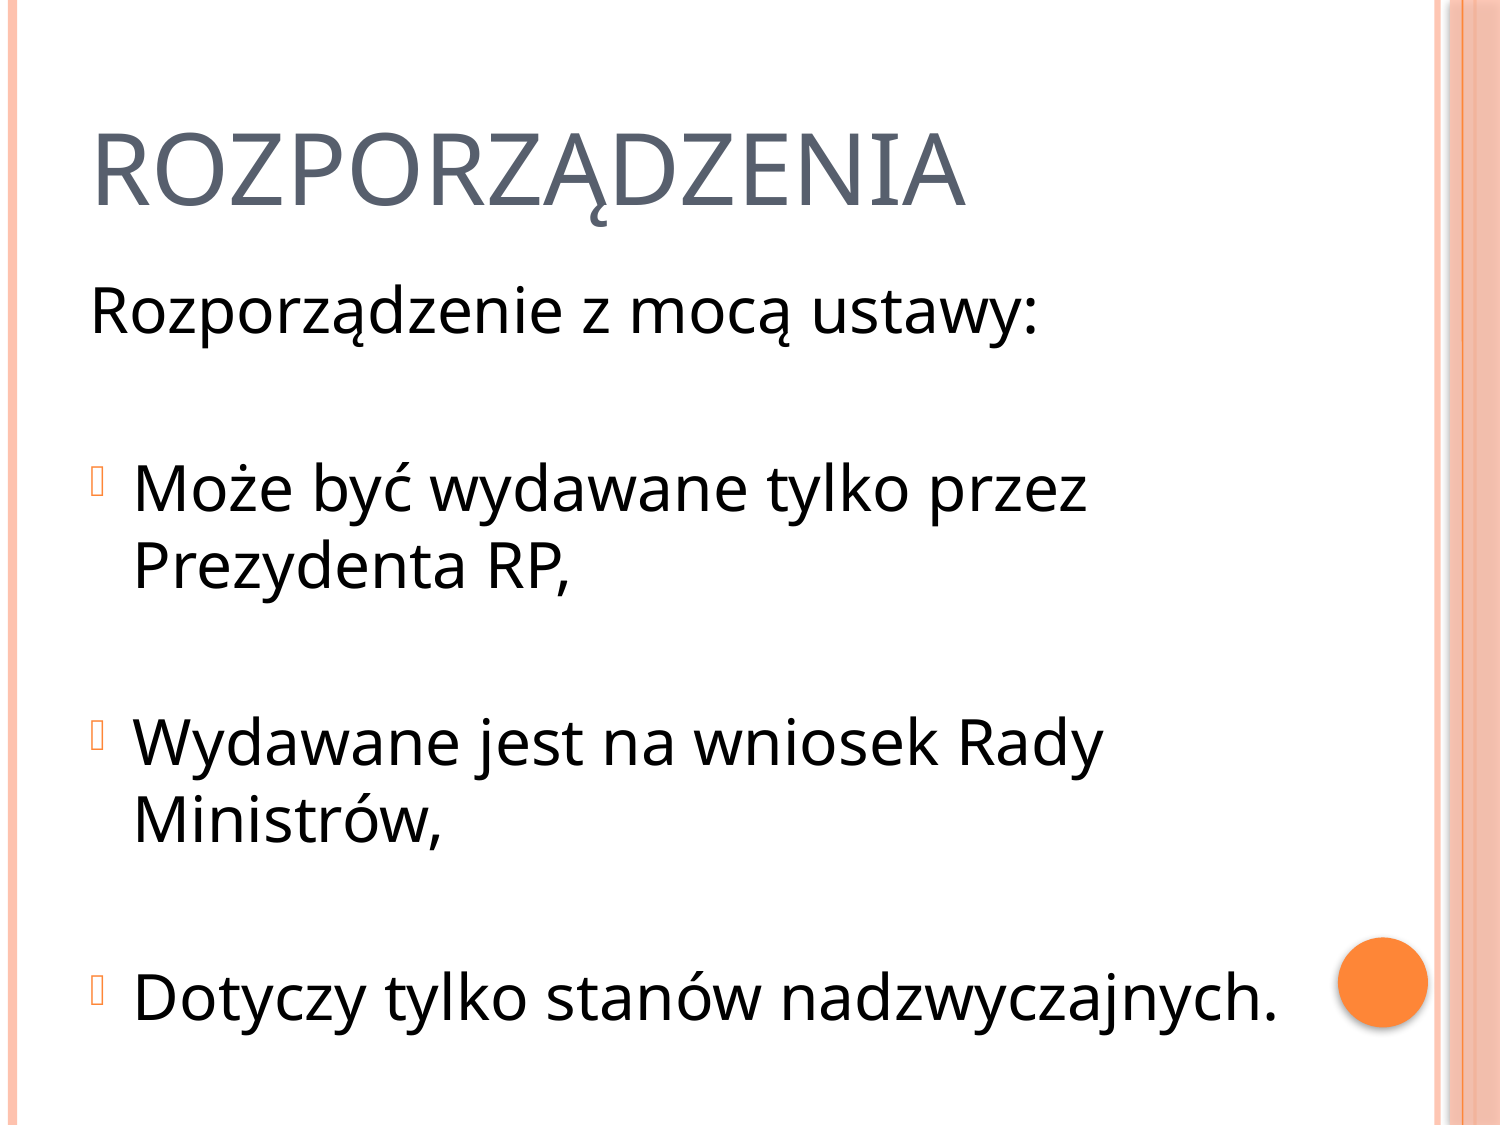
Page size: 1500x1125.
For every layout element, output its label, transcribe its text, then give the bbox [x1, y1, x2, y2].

title Rozporządzenia [75, 45, 1300, 233]
list Rozporządzenie z mocą ustawy: Może być wydawane tylko przez Prezydenta RP, Wydawane jest na wniosek Rady Ministrów, Dotyczy tylko stanów nadzwyczajnych. [75, 262, 1300, 1062]
